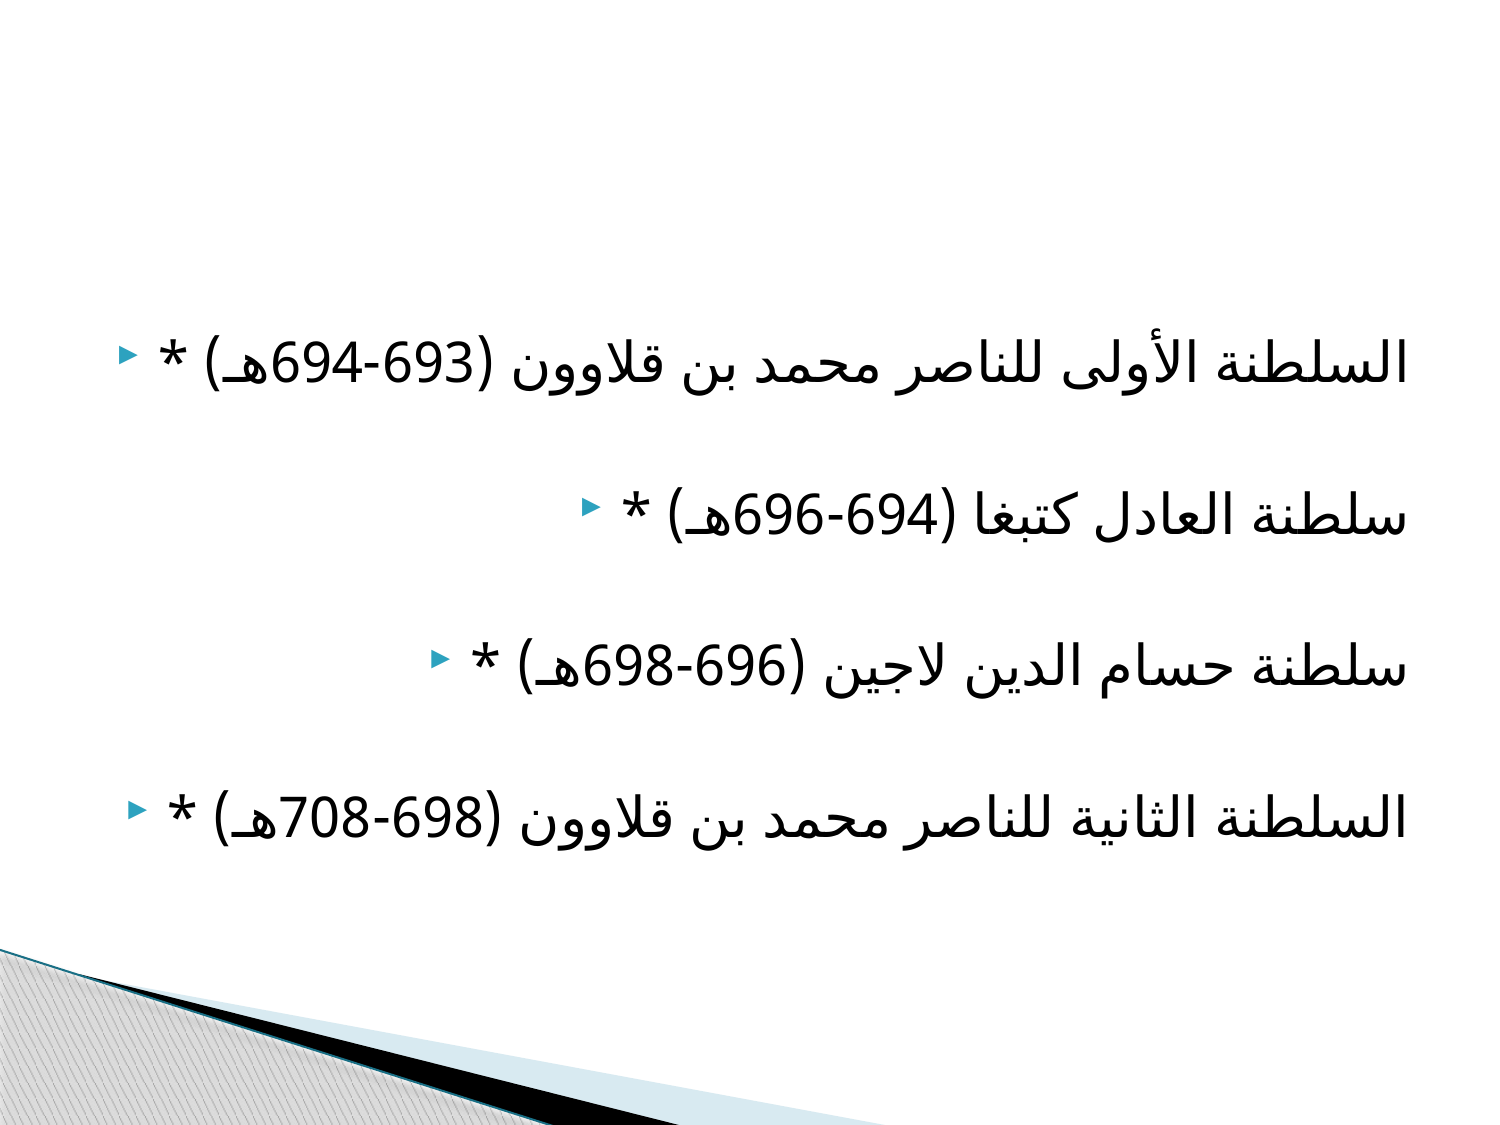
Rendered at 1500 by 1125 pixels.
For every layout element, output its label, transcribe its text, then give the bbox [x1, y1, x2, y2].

list * السلطنة الأولى للناصر محمد بن قلاوون (693-694هـ) * سلطنة العادل كتبغا (694-696هـ) * سلطنة حسام الدين لاجين (696-698هـ) * السلطنة الثانية للناصر محمد بن قلاوون (698-708هـ) [75, 243, 1425, 986]
